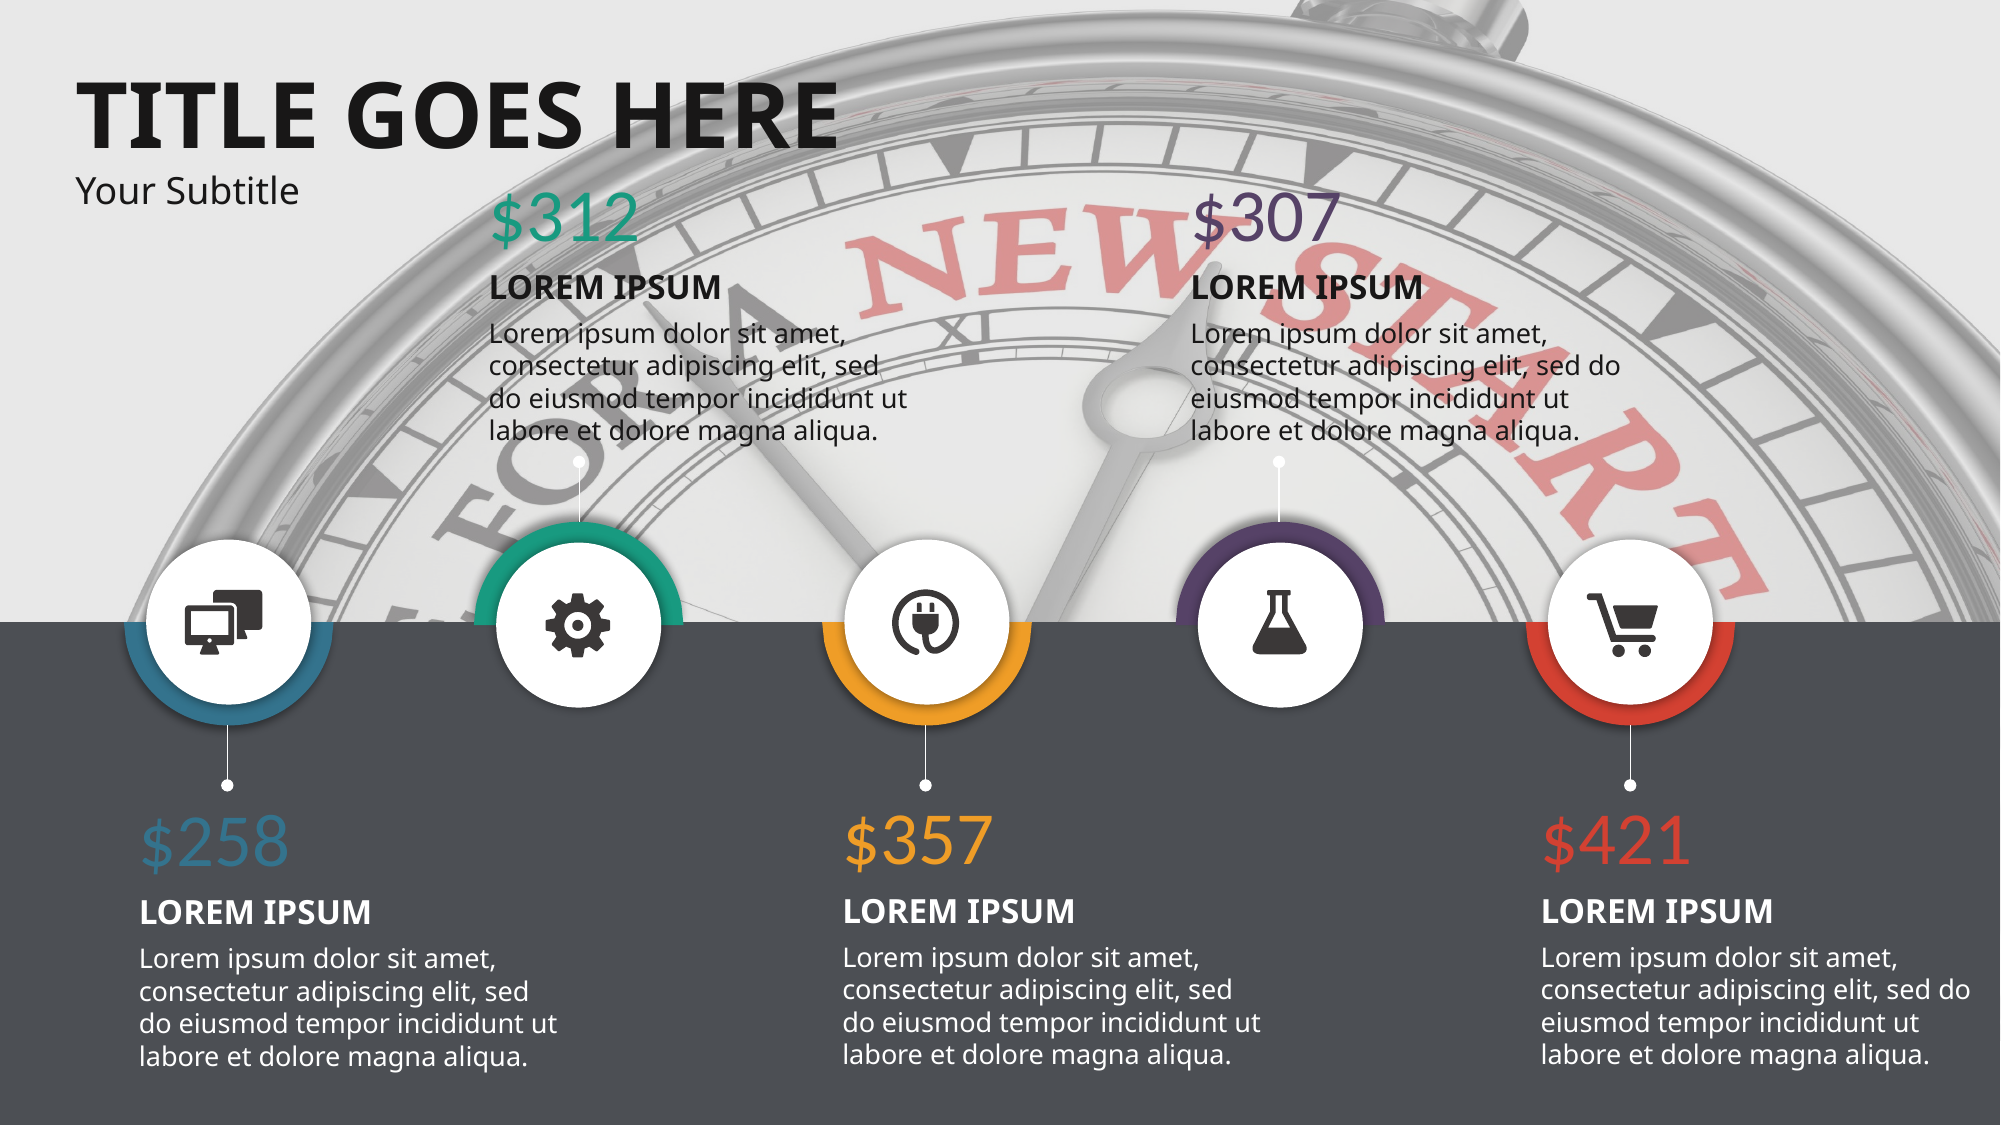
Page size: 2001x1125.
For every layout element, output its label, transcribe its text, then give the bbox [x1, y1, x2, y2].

text_box [145, 538, 313, 706]
text_box $307 LOREM IPSUM Lorem ipsum dolor sit amet, consectetur adipiscing elit, sed do eiusmod tempor incididunt ut labore et dolore magna aliqua. [1175, 158, 1651, 454]
text_box [1546, 538, 1714, 706]
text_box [892, 589, 960, 655]
text_box [1252, 590, 1307, 655]
text_box [821, 621, 1033, 727]
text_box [184, 589, 263, 655]
text_box [1196, 541, 1364, 709]
text_box [495, 541, 663, 709]
text_box [1524, 621, 1737, 727]
text_box [0, 621, 2000, 1125]
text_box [545, 593, 611, 658]
text_box [1174, 520, 1387, 627]
text_box [843, 538, 1011, 706]
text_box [1586, 593, 1658, 658]
text_box [472, 520, 685, 627]
text_box TITLE GOES HERE Your Subtitle [60, 49, 1036, 220]
text_box $357 LOREM IPSUM Lorem ipsum dolor sit amet, consectetur adipiscing elit, sed do eiusmod tempor incididunt ut labore et dolore magna aliqua. [827, 782, 1279, 1078]
text_box $312 LOREM IPSUM Lorem ipsum dolor sit amet, consectetur adipiscing elit, sed do eiusmod tempor incididunt ut labore et dolore magna aliqua. [473, 220, 926, 454]
text_box [122, 621, 335, 727]
text_box $421 LOREM IPSUM Lorem ipsum dolor sit amet, consectetur adipiscing elit, sed do eiusmod tempor incididunt ut labore et dolore magna aliqua. [1525, 782, 2000, 1078]
text_box $258 LOREM IPSUM Lorem ipsum dolor sit amet, consectetur adipiscing elit, sed do eiusmod tempor incididunt ut labore et dolore magna aliqua. [123, 784, 584, 1079]
